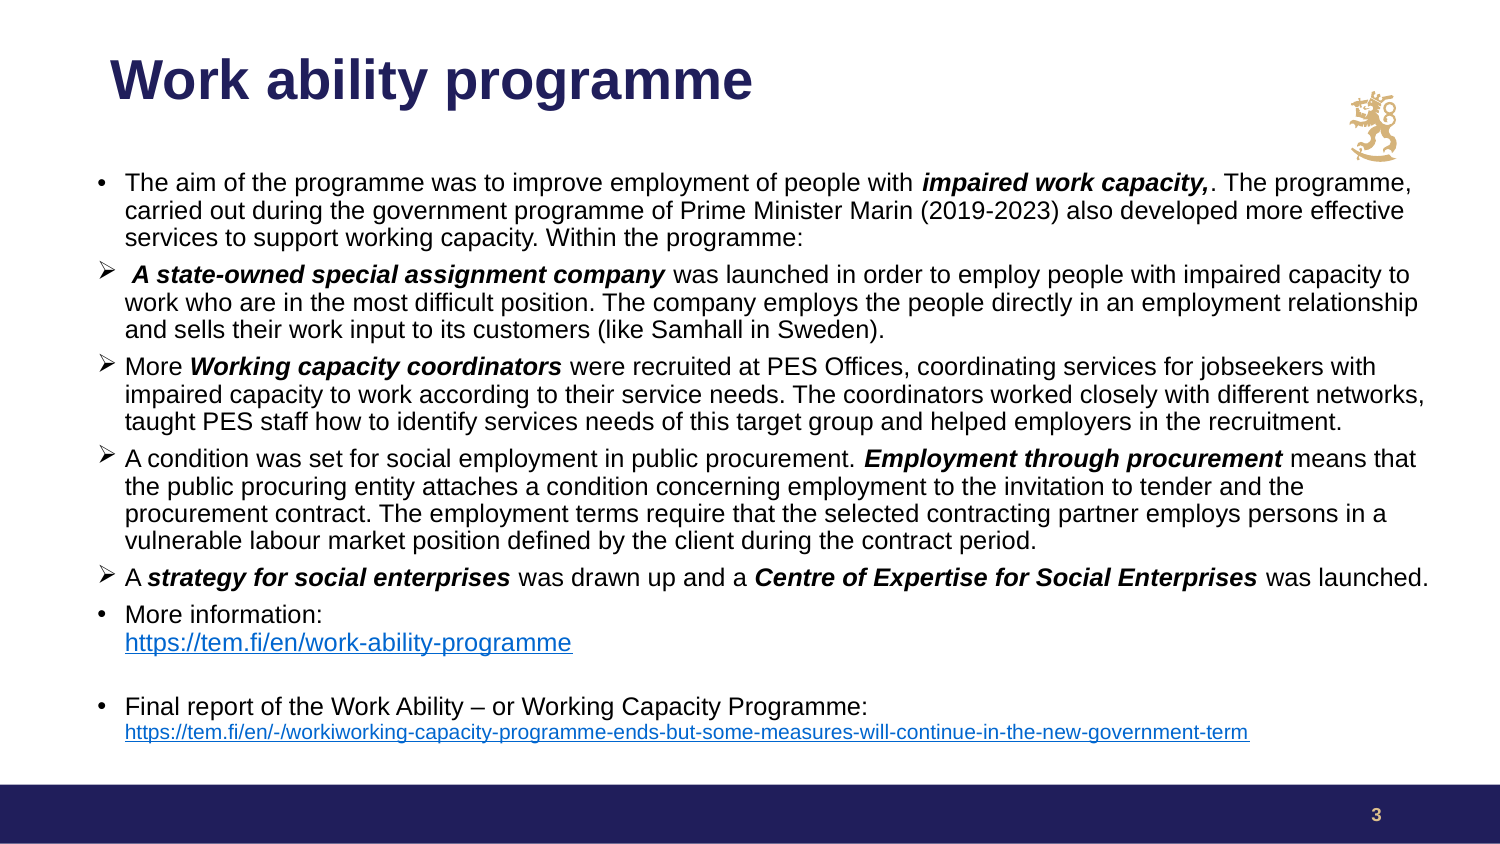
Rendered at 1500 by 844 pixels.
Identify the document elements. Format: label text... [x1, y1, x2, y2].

slide_number 3 [1308, 801, 1397, 827]
title Work ability programme [95, 20, 1278, 127]
list The aim of the programme was to improve employment of people with impaired work capacity,. The programme, carried out during the government programme of Prime Minister Marin (2019-2023) also developed more effective services to support working capacity. Within the programme: A state-owned special assignment company was launched in order to employ people with impaired capacity to work who are in the most difficult position. The company employs the people directly in an employment relationship and sells their work input to its customers (like Samhall in Sweden). More Working capacity coordinators were recruited at PES Offices, coordinating services for jobseekers with impaired capacity to work according to their service needs. The coordinators worked closely with different networks, taught PES staff how to identify services needs of this target group and helped employers in the recruitment. A condition was set for social employment in public procurement. Employment through procurement means that the public procuring entity attaches a condition concerning employment to the invitation to tender and the procurement contract. The employment terms require that the selected contracting partner employs persons in a vulnerable labour market position defined by the client during the contract period. A strategy for social enterprises was drawn up and a Centre of Expertise for Social Enterprises was launched. More information: https://tem.fi/en/work-ability-programme Final report of the Work Ability – or Working Capacity Programme: https://tem.fi/en/-/workiworking-capacity-programme-ends-but-some-measures-will-continue-in-the-new-government-term [82, 127, 1458, 771]
